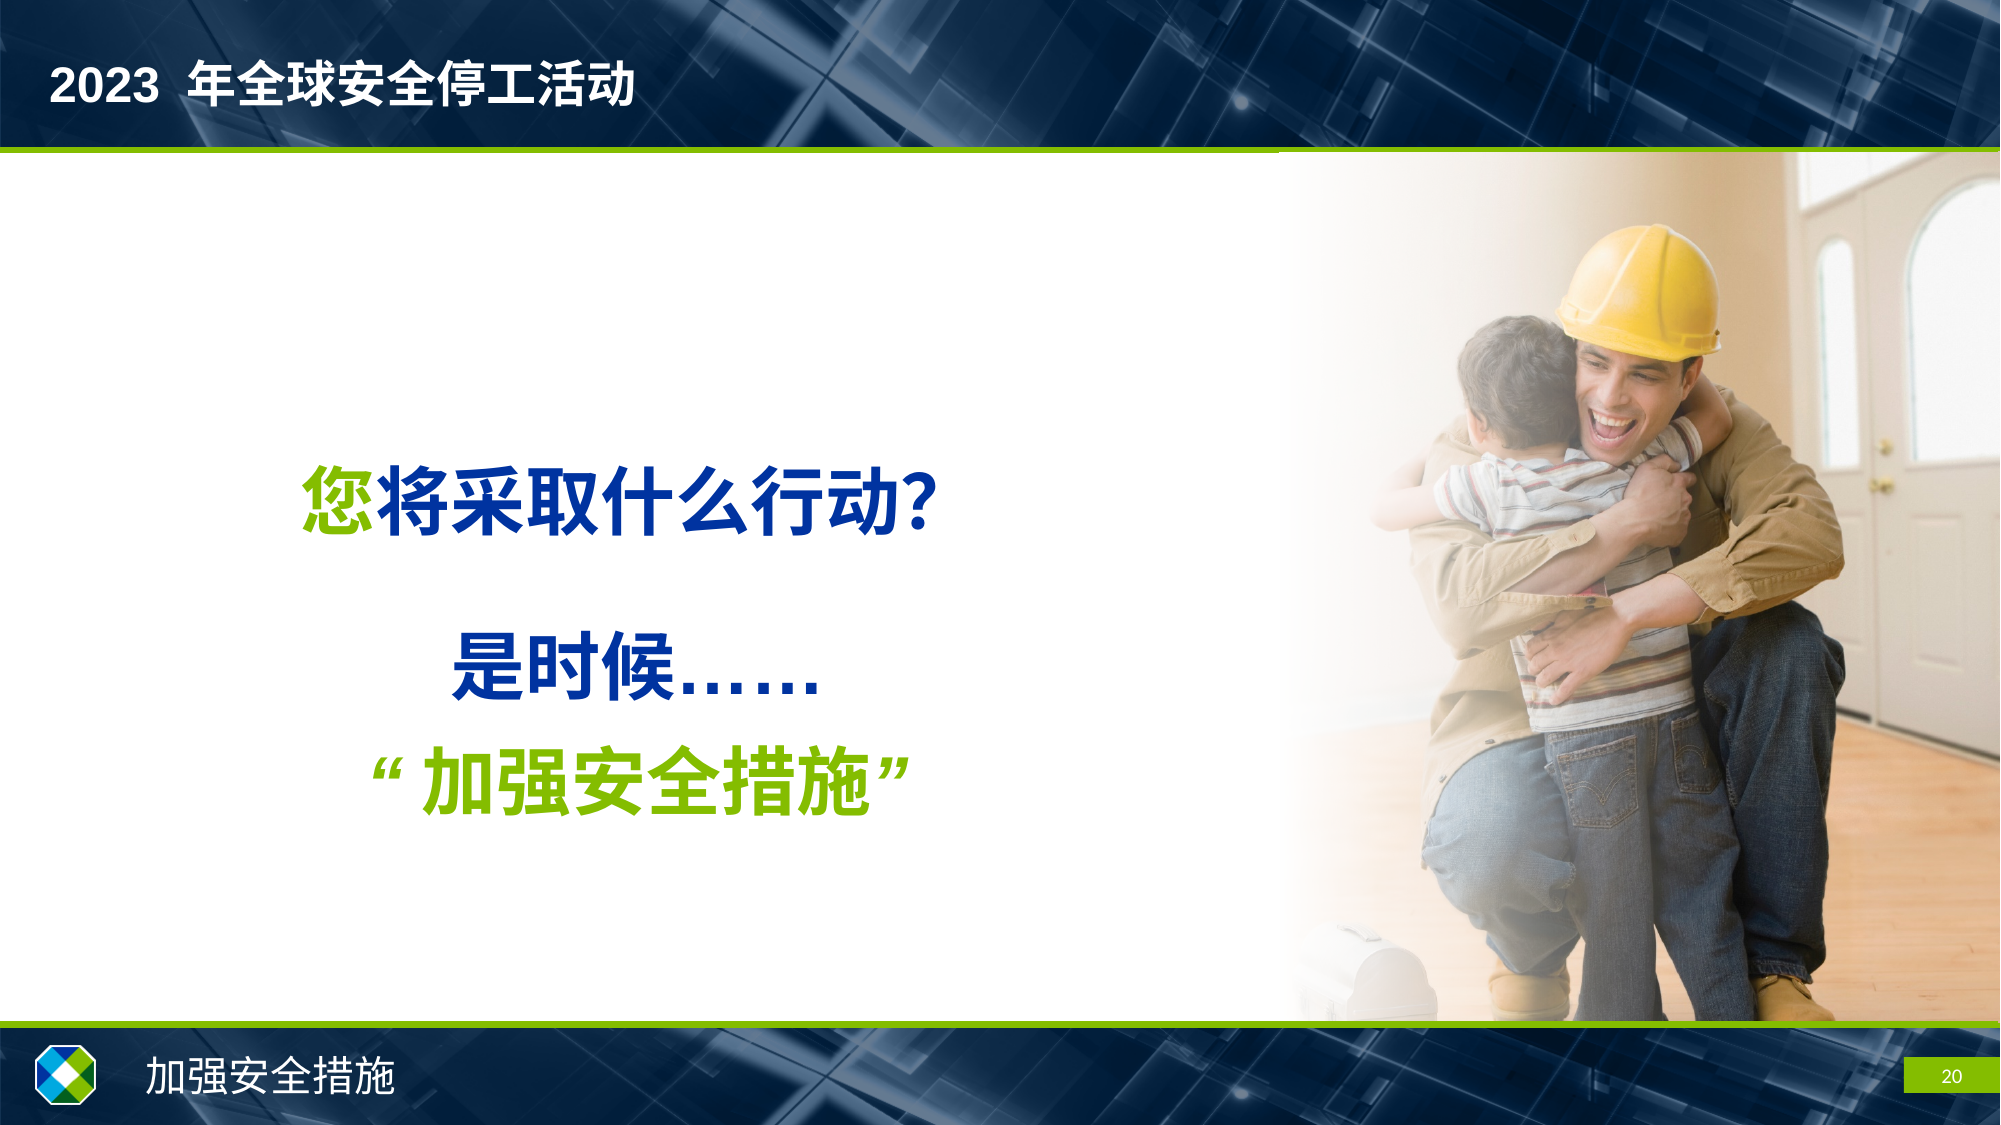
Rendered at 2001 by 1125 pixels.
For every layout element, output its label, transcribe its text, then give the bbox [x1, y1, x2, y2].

picture [0, 0, 2000, 149]
text_box 您将采取什么行动？ 是时候…… “加强安全措施” [53, 446, 1222, 832]
picture [0, 1025, 2000, 1125]
picture [1278, 151, 2000, 1023]
